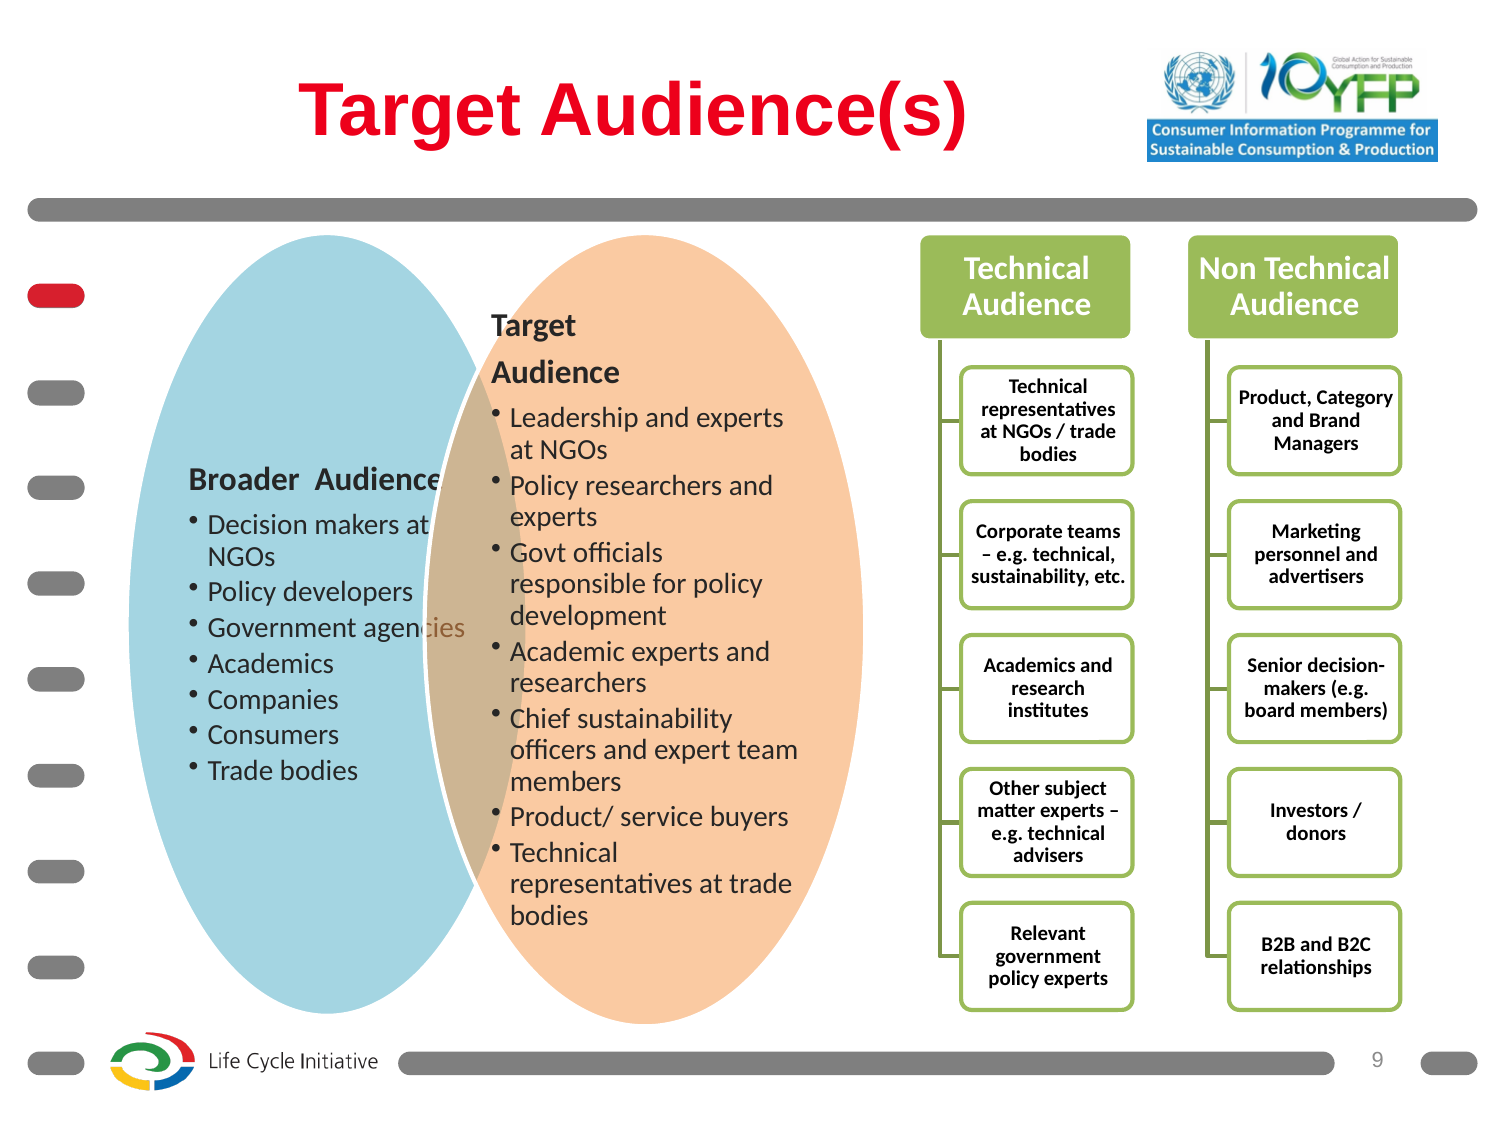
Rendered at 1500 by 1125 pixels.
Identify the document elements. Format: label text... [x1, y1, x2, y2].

slide_number 9 [1334, 1028, 1421, 1089]
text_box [818, 232, 1500, 1011]
title Target Audience(s) [0, 45, 1296, 167]
picture [1147, 48, 1438, 162]
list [91, 220, 909, 1029]
